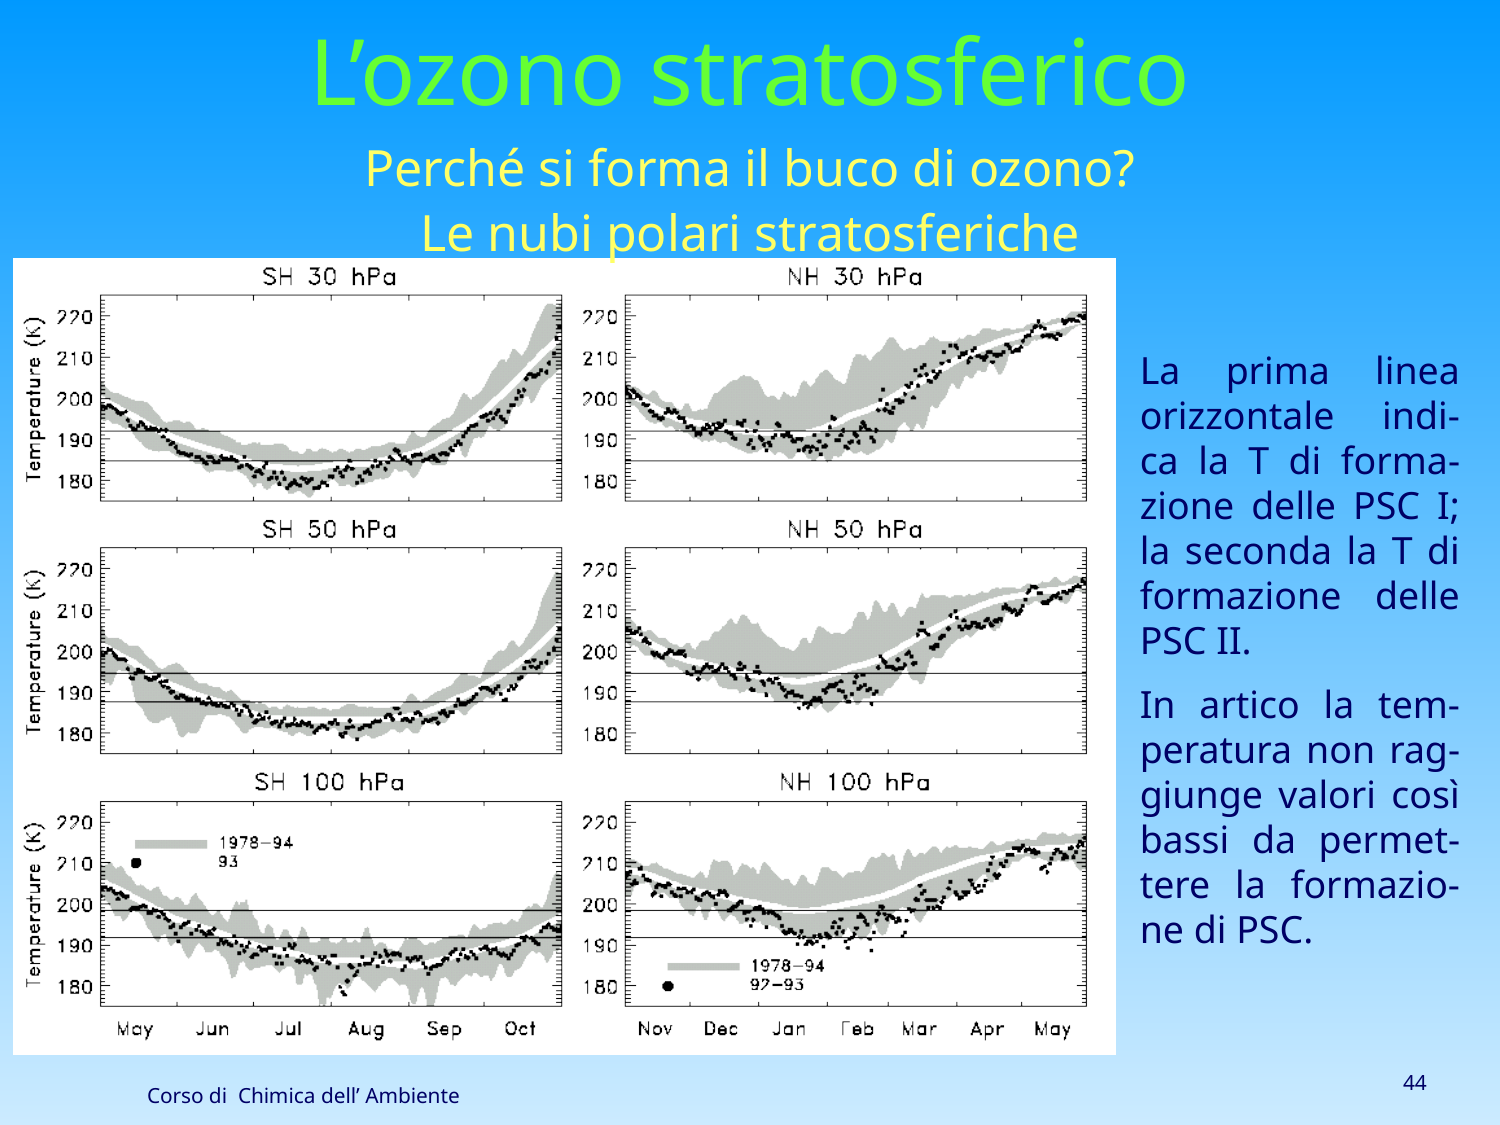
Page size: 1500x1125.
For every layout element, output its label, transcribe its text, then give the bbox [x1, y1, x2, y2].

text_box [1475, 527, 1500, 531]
text_box L’ozono stratosferico [246, 0, 1254, 128]
picture [12, 257, 1117, 1056]
text_box La prima linea orizzontale indi-ca la T di forma-zione delle PSC I; la seconda la T di formazione delle PSC II. In artico la tem-peratura non rag-giunge valori così bassi da permet-tere la formazio-ne di PSC. [1125, 339, 1475, 958]
text_box Perché si forma il buco di ozono? Le nubi polari stratosferiche [56, 128, 1444, 269]
text_box 44 [1374, 1061, 1442, 1113]
text_box Corso di Chimica dell’ Ambiente [74, 1074, 538, 1125]
